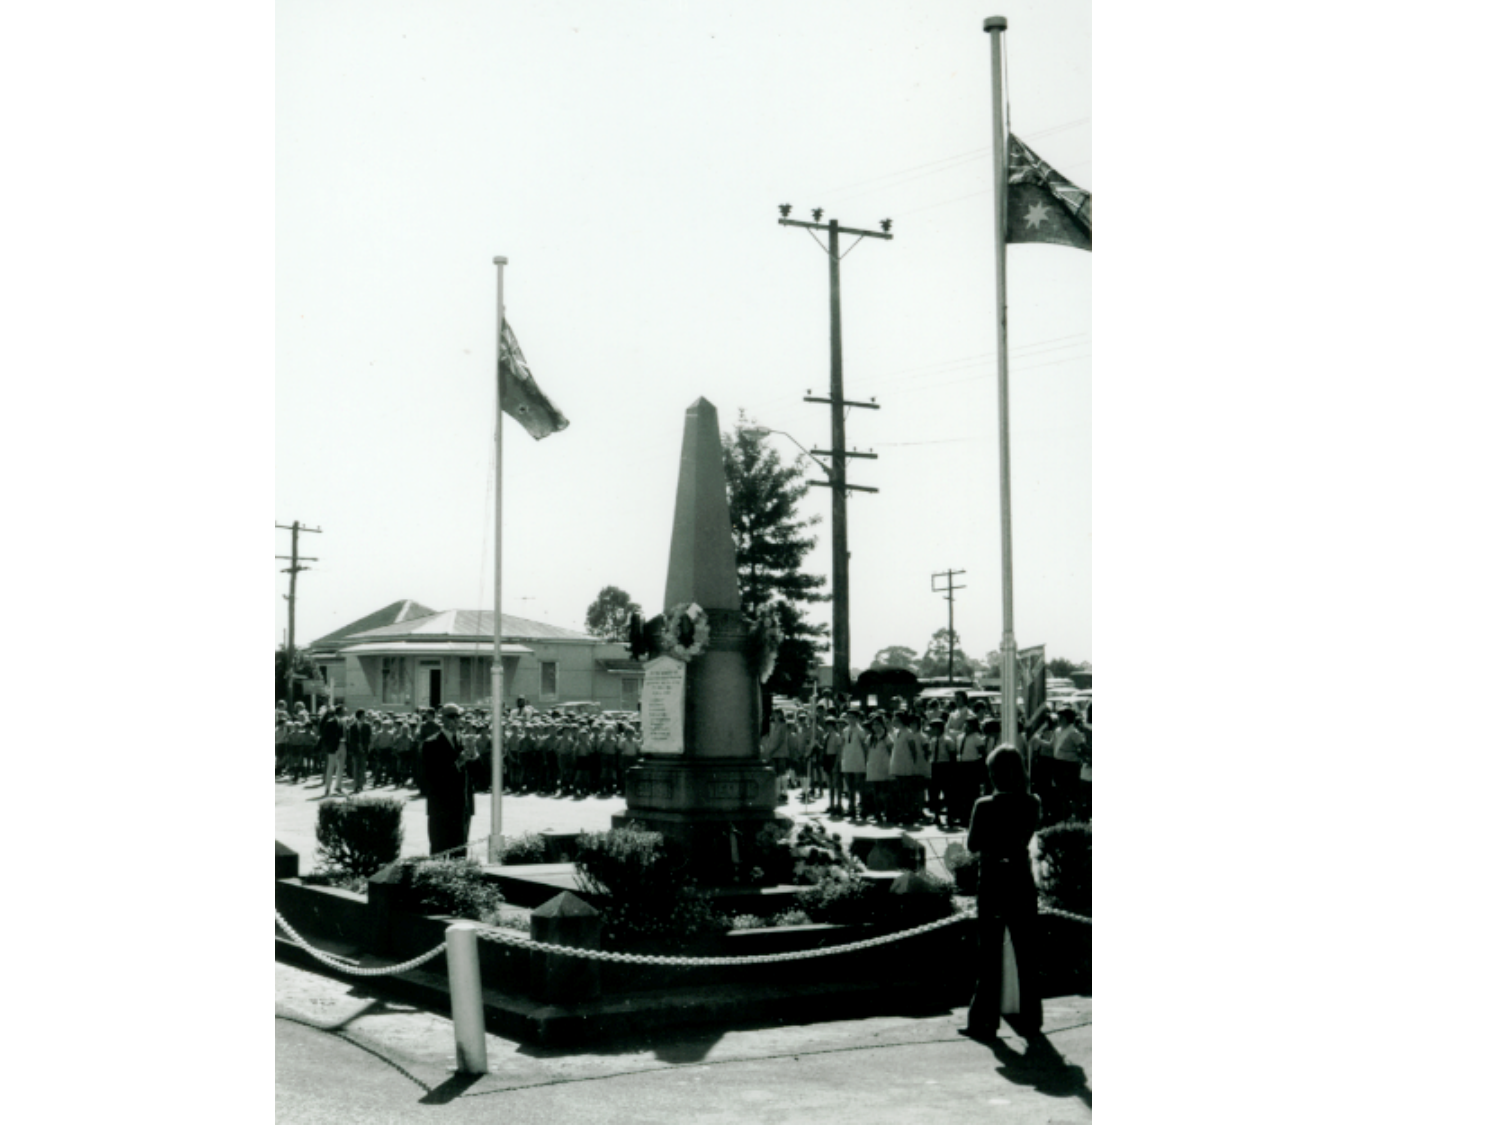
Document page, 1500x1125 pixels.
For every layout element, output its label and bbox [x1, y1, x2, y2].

picture [275, 0, 1092, 1125]
